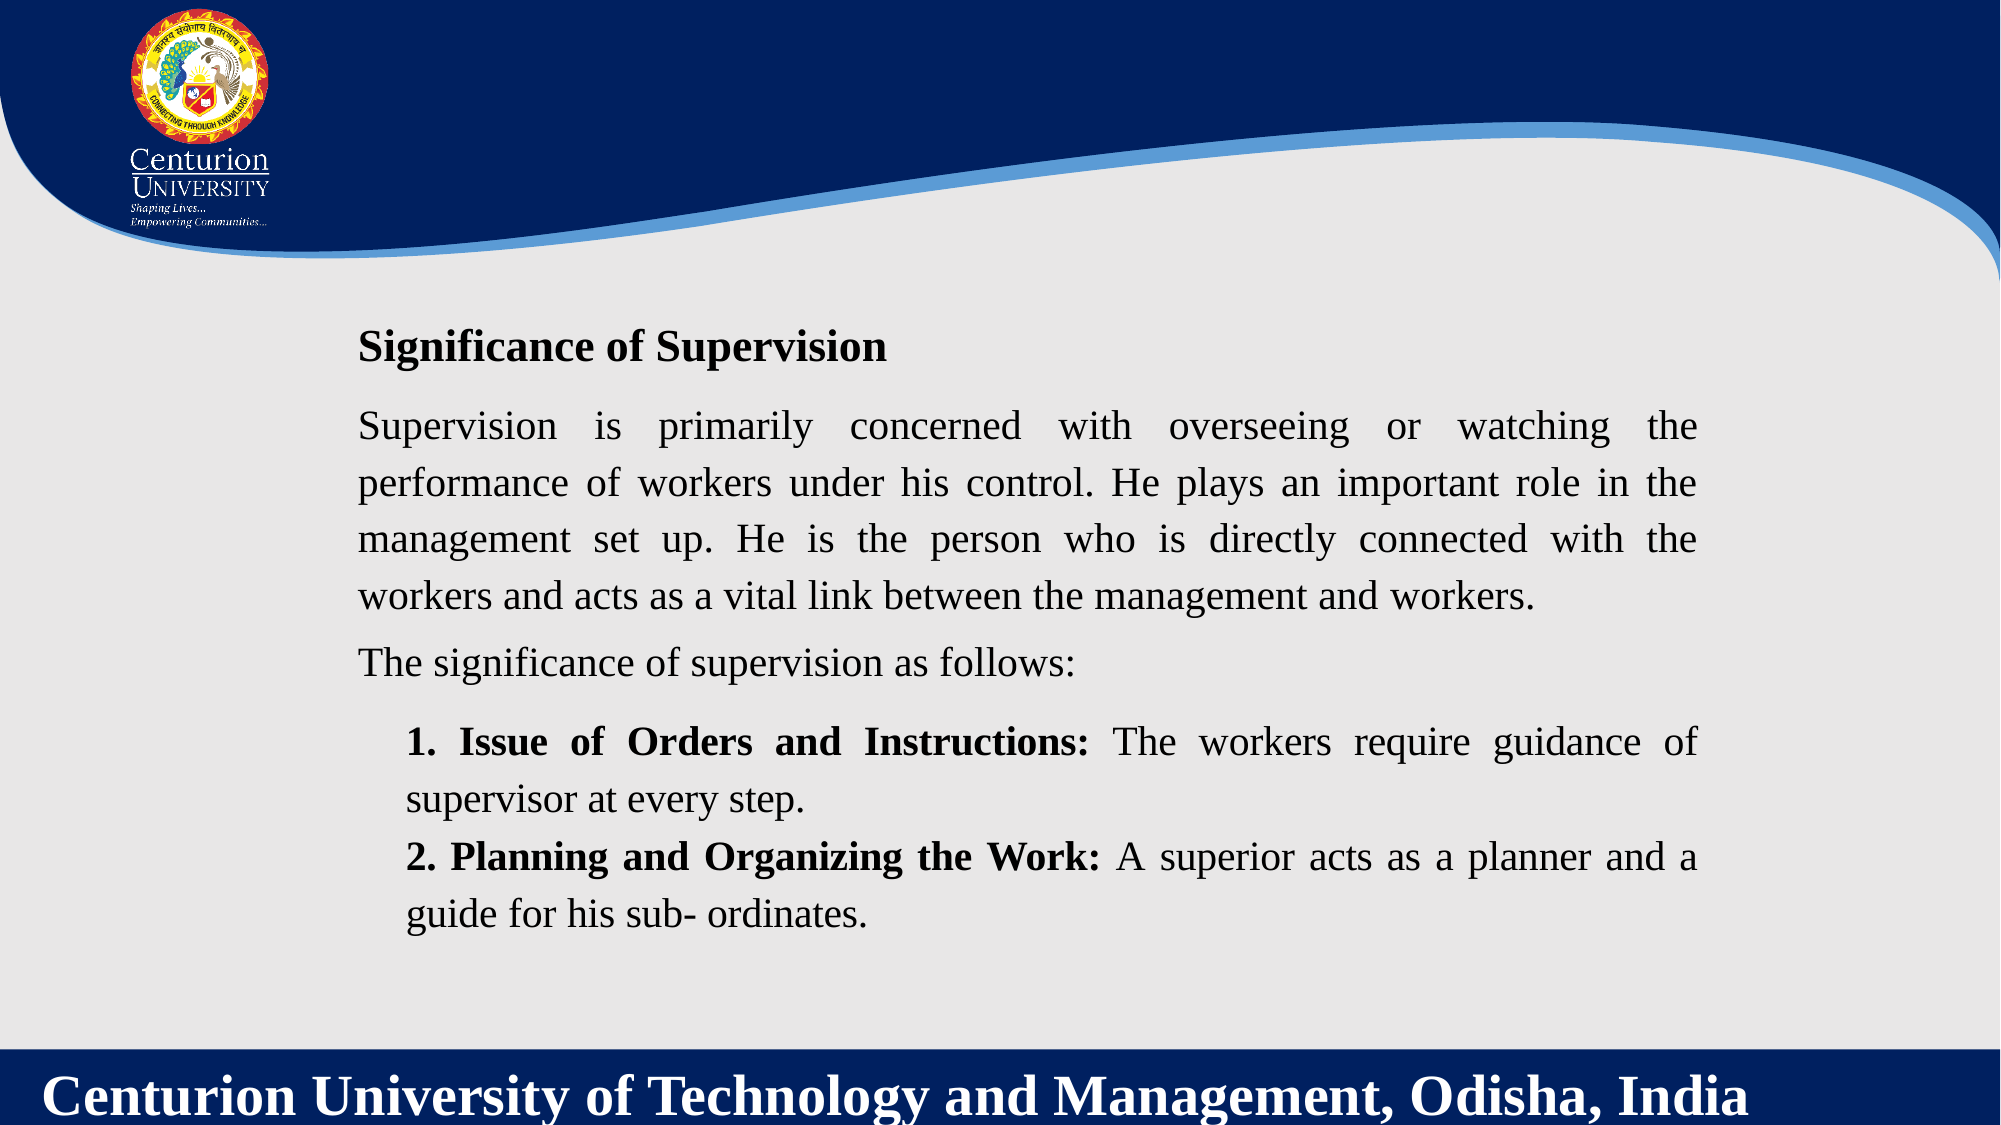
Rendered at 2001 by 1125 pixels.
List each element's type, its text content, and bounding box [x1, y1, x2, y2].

text_box Significance of Supervision Supervision is primarily concerned with overseeing or watching the performance of workers under his control. He plays an important role in the management set up. He is the person who is directly connected with the workers and acts as a vital link between the management and workers. The significance of supervision as follows: 1. Issue of Orders and Instructions: The workers require guidance of supervisor at every step. 2. Planning and Organizing the Work: A superior acts as a planner and a guide for his sub- ordinates. [316, 308, 1806, 944]
picture [126, 5, 272, 231]
